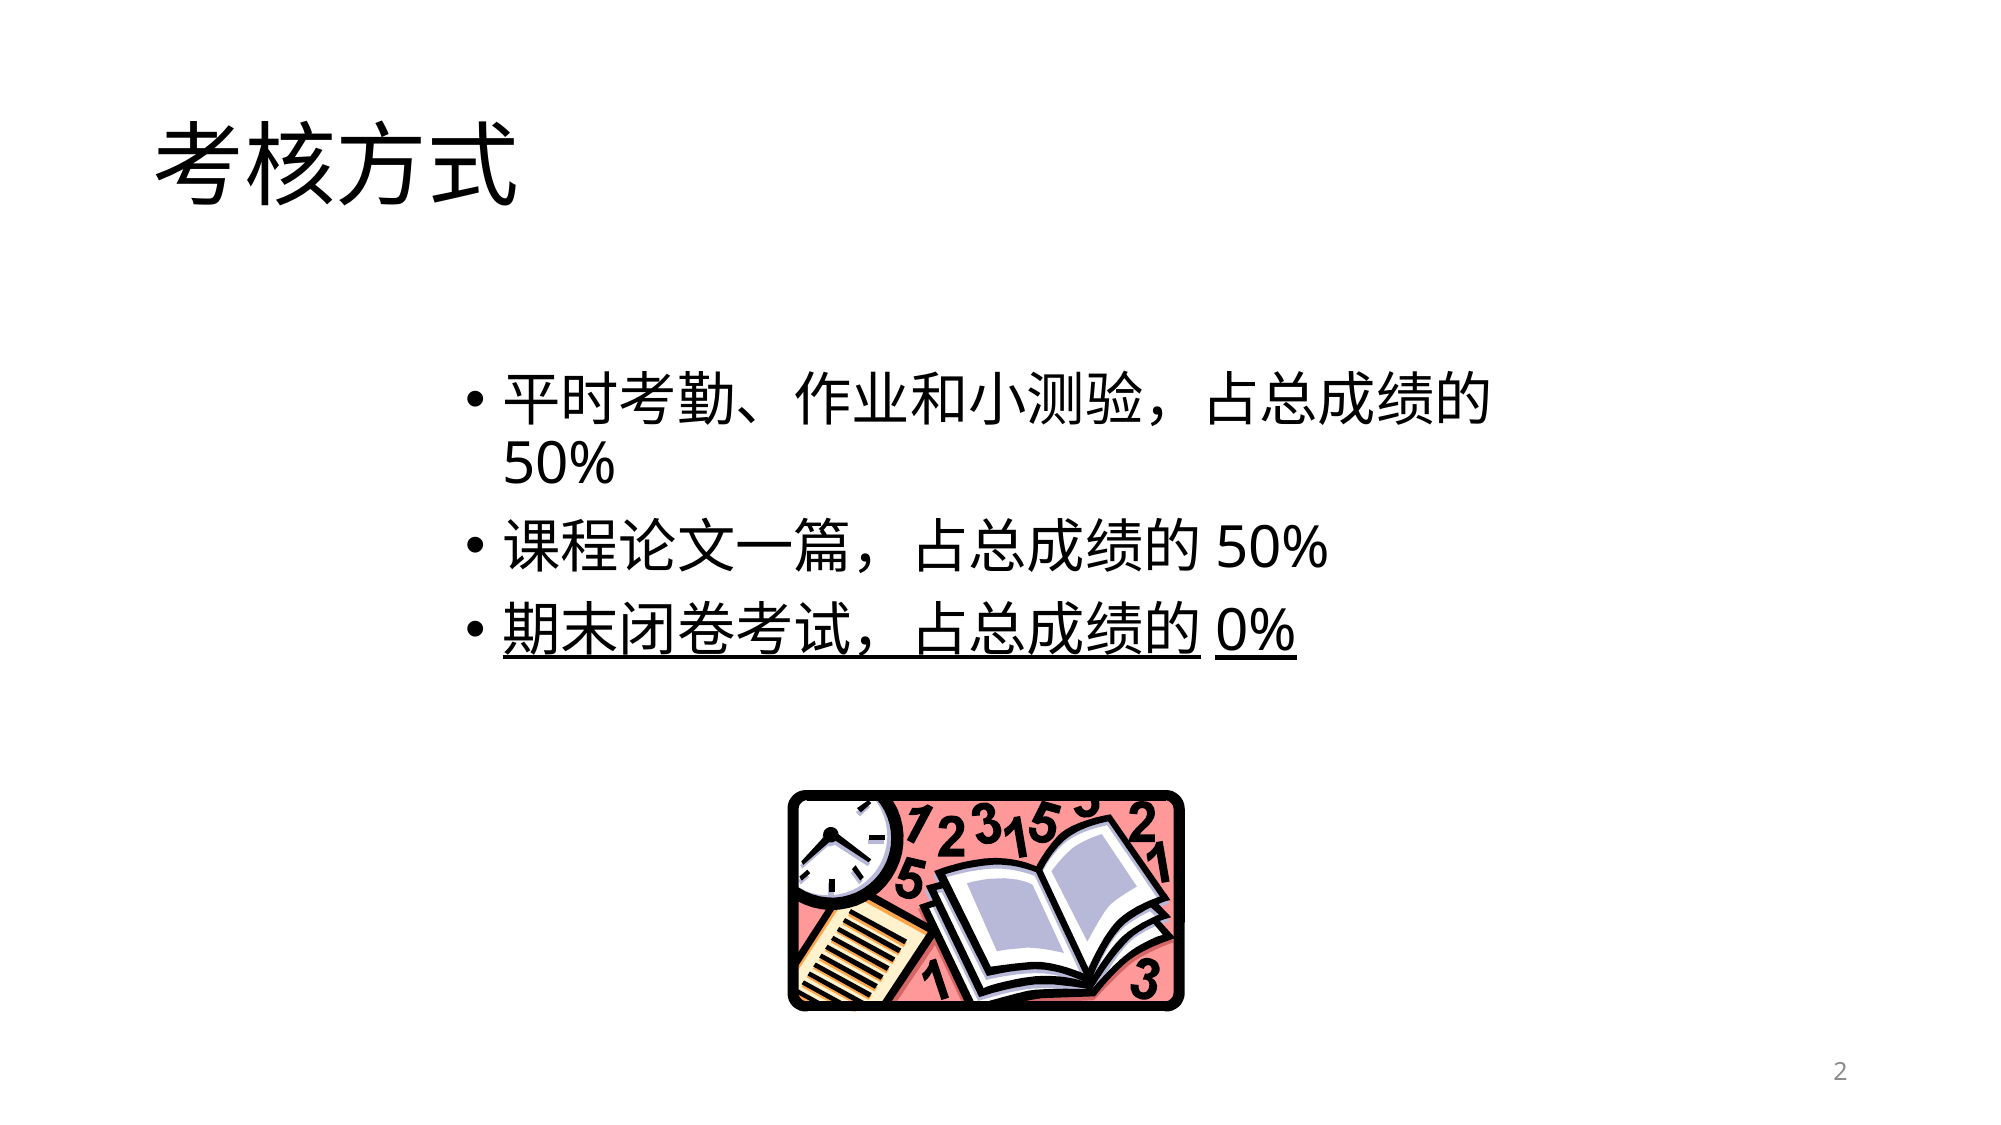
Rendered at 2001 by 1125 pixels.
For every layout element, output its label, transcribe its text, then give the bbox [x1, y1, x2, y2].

title 考核方式 [137, 59, 1863, 278]
list 平时考勤、作业和小测验，占总成绩的50% 课程论文一篇，占总成绩的50% 期末闭卷考试，占总成绩的0% [450, 362, 1600, 1038]
picture [787, 787, 1188, 1015]
slide_number 2 [1412, 1042, 1863, 1103]
